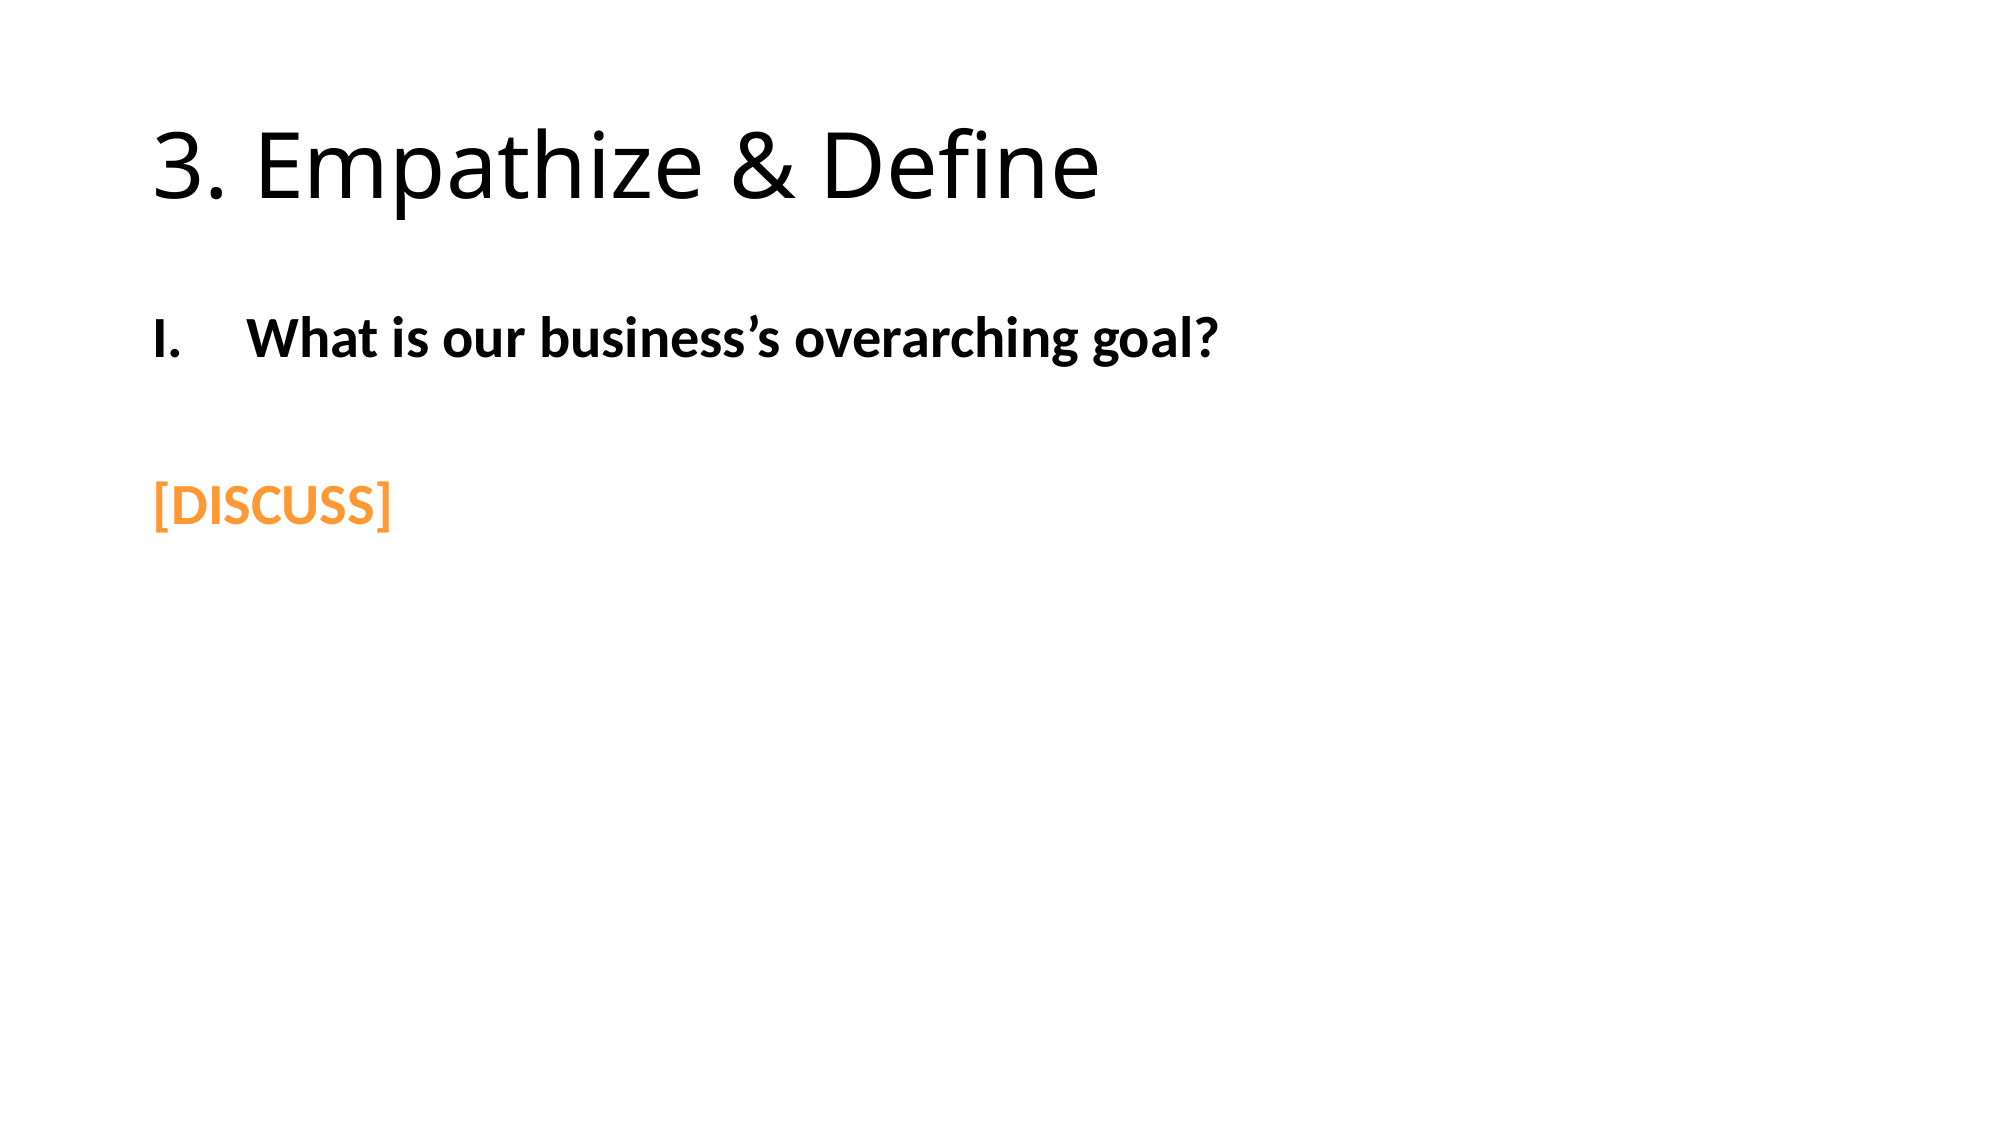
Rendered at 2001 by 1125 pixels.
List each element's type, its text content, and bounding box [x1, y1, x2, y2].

list What is our business’s overarching goal? [DISCUSS] [137, 299, 1863, 1014]
title 3. Empathize & Define [137, 59, 1863, 278]
